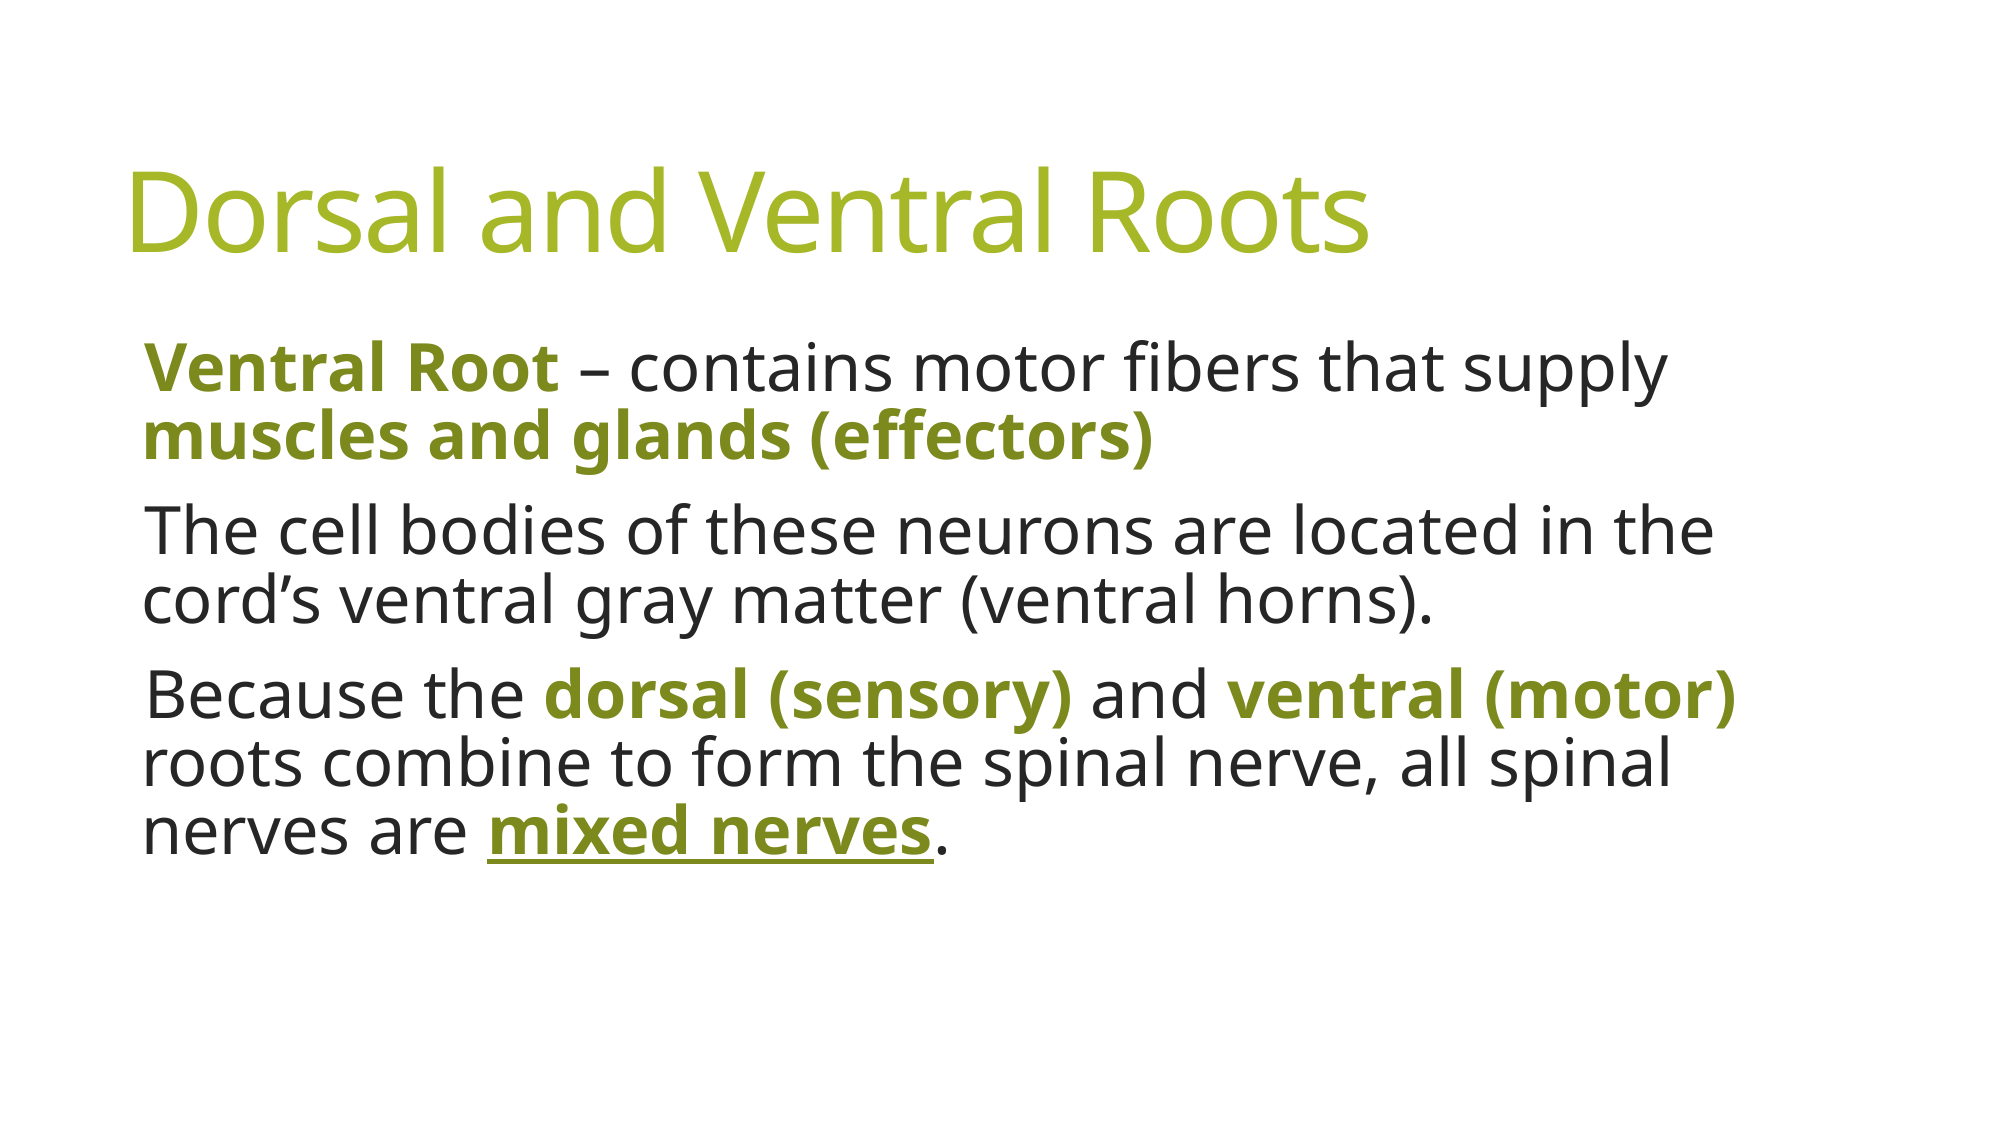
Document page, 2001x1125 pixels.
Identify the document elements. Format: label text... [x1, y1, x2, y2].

title Dorsal and Ventral Roots [107, 81, 1875, 354]
list Ventral Root – contains motor fibers that supply muscles and glands (effectors) The cell bodies of these neurons are located in the cord’s ventral gray matter (ventral horns). Because the dorsal (sensory) and ventral (motor) roots combine to form the spinal nerve, all spinal nerves are mixed nerves. [111, 329, 1876, 948]
